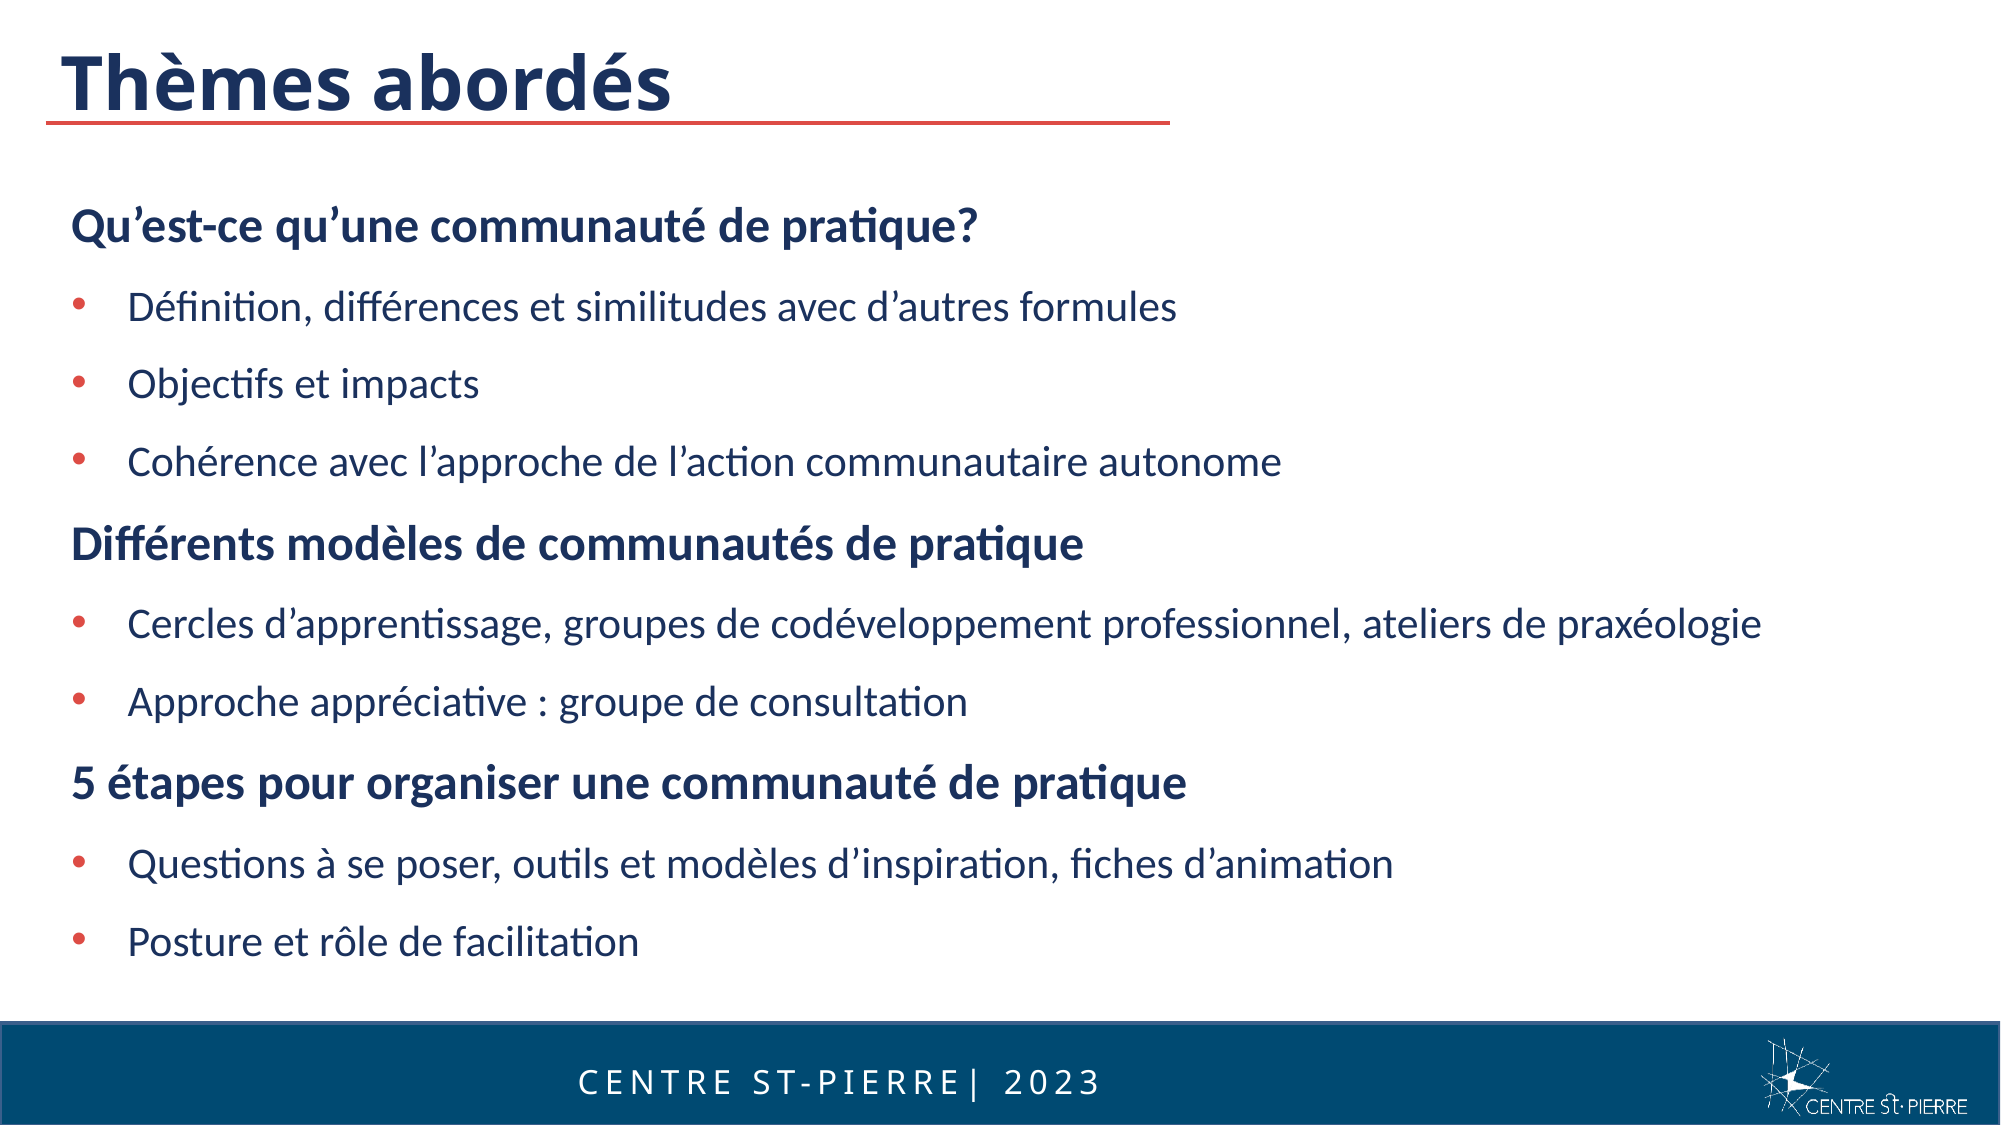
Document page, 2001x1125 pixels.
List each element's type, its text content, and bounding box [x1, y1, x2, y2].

list Qu’est-ce qu’une communauté de pratique? Définition, différences et similitudes avec d’autres formules Objectifs et impacts Cohérence avec l’approche de l’action communautaire autonome Différents modèles de communautés de pratique Cercles d’apprentissage, groupes de codéveloppement professionnel, ateliers de praxéologie Approche appréciative : groupe de consultation 5 étapes pour organiser une communauté de pratique Questions à se poser, outils et modèles d’inspiration, fiches d’animation Posture et rôle de facilitation [56, 184, 1944, 1049]
text_box Thèmes abordés [45, 27, 1760, 159]
